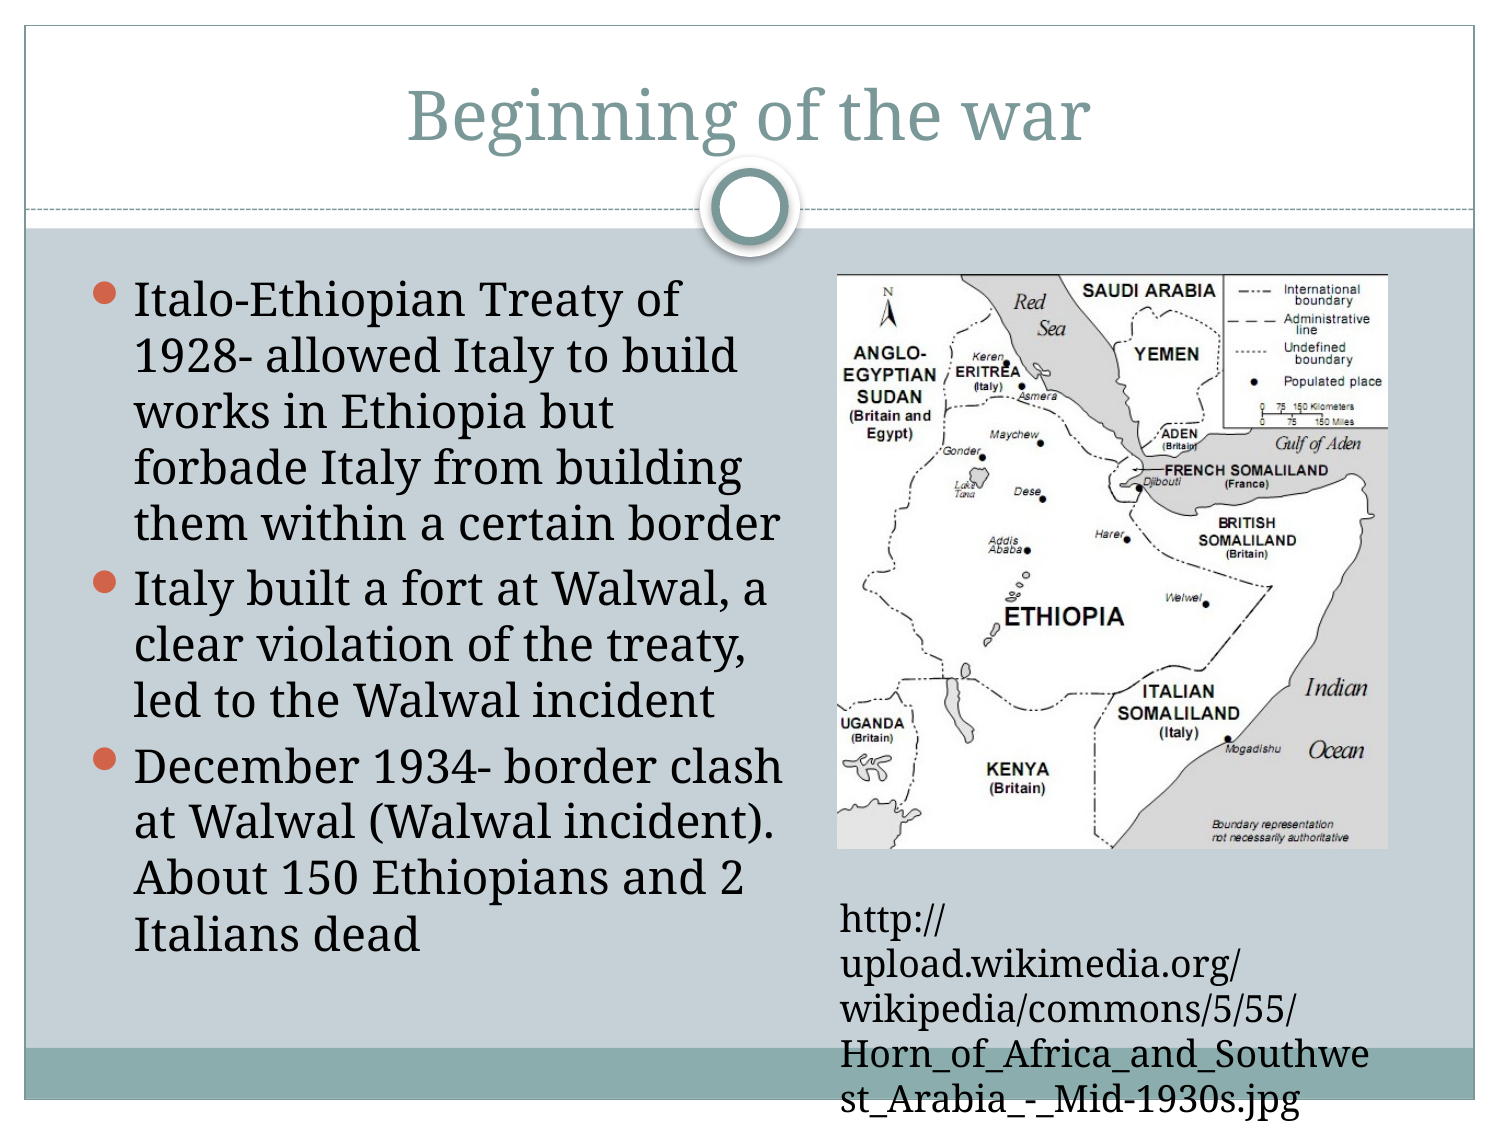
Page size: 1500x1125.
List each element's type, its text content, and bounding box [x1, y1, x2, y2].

list Italo-Ethiopian Treaty of 1928- allowed Italy to build works in Ethiopia but forbade Italy from building them within a certain border Italy built a fort at Walwal, a clear violation of the treaty, led to the Walwal incident December 1934- border clash at Walwal (Walwal incident). About 150 Ethiopians and 2 Italians dead [75, 262, 800, 1005]
title Beginning of the war [49, 37, 1450, 162]
picture [837, 274, 1388, 850]
text_box http://upload.wikimedia.org/wikipedia/commons/5/55/Horn_of_Africa_and_Southwest_Arabia_-_Mid-1930s.jpg [825, 887, 1388, 1125]
